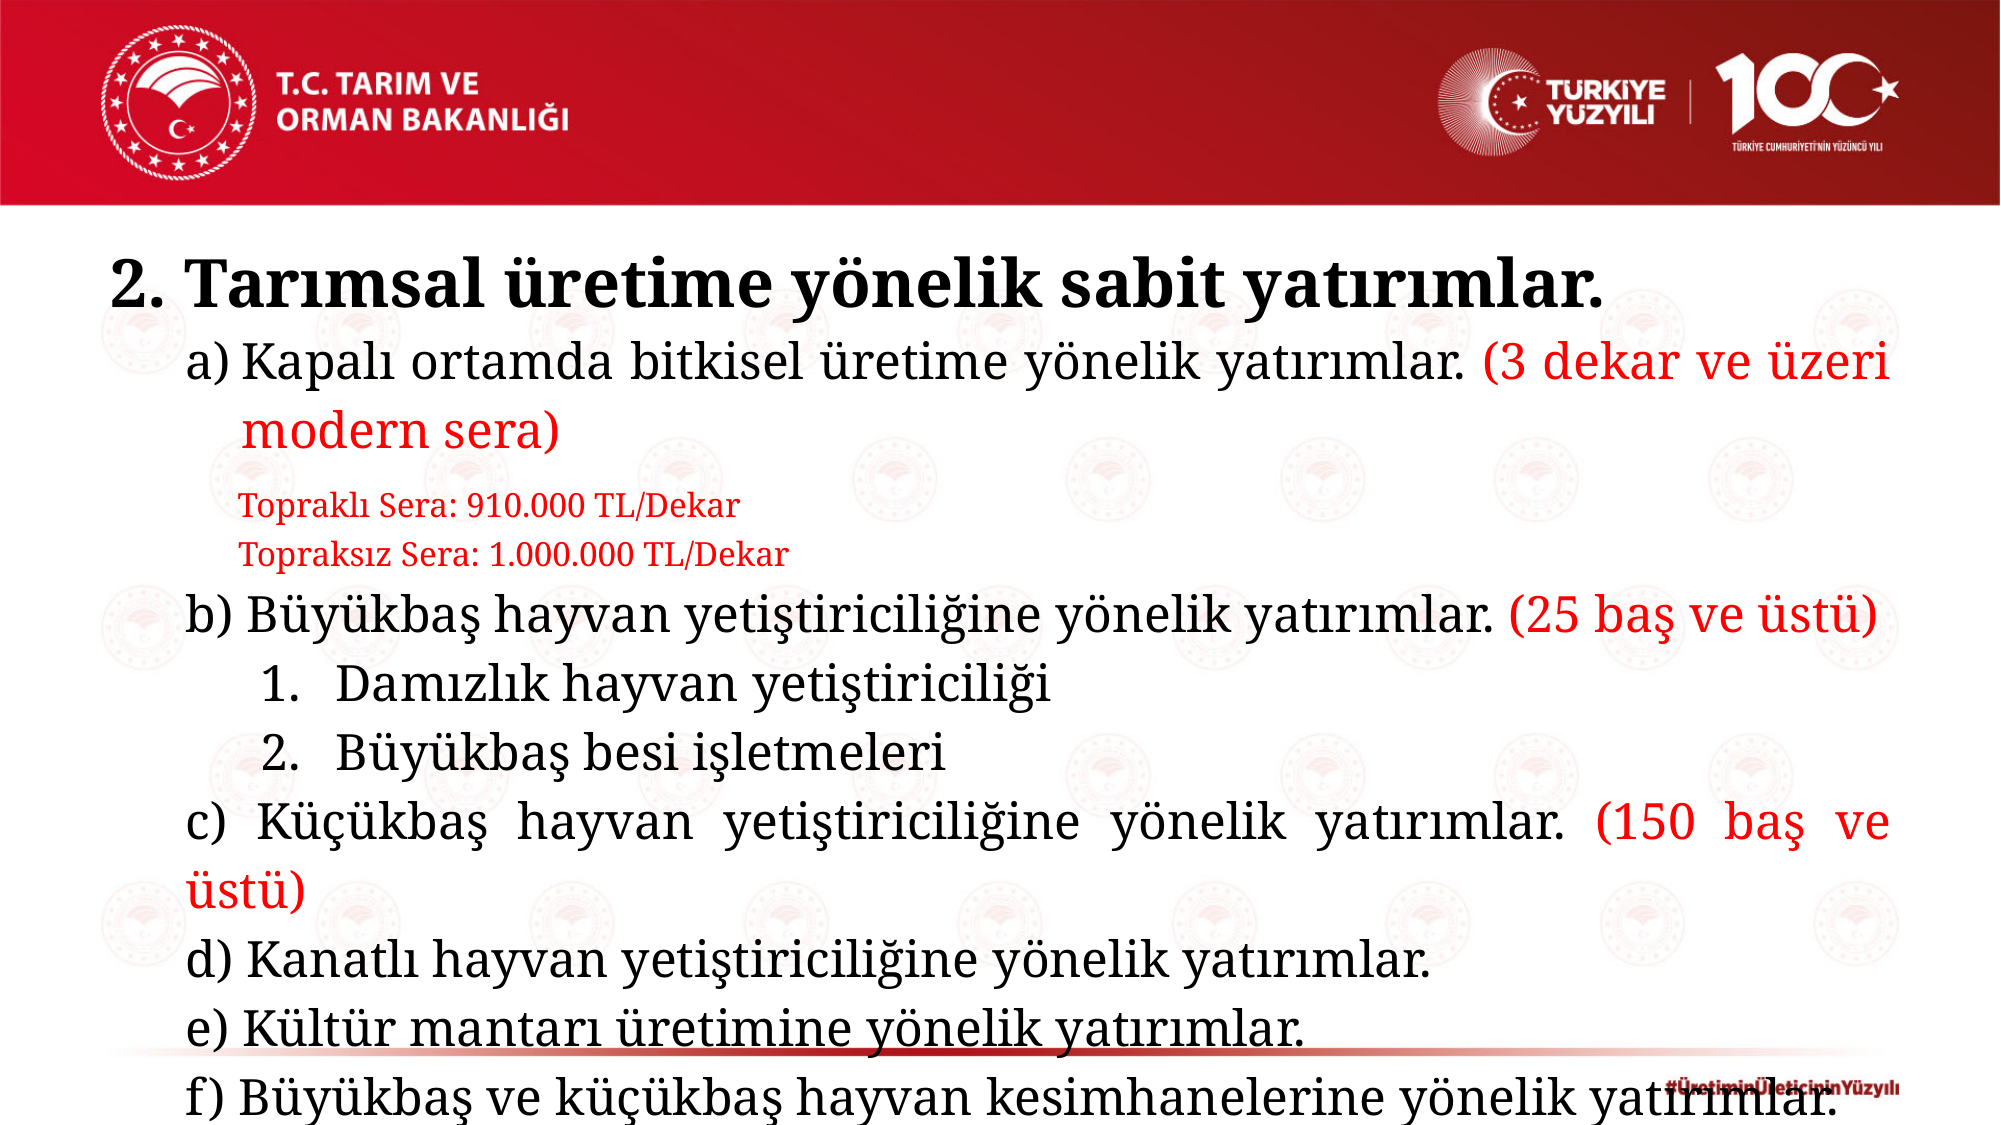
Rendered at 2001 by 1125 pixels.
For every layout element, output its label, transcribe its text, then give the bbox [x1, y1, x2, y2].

picture [0, 0, 2000, 1125]
text_box 2. Tarımsal üretime yönelik sabit yatırımlar. Kapalı ortamda bitkisel üretime yönelik yatırımlar. (3 dekar ve üzeri modern sera) Topraklı Sera: 910.000 TL/Dekar Topraksız Sera: 1.000.000 TL/Dekar b) Büyükbaş hayvan yetiştiriciliğine yönelik yatırımlar. (25 baş ve üstü) Damızlık hayvan yetiştiriciliği Büyükbaş besi işletmeleri c) Küçükbaş hayvan yetiştiriciliğine yönelik yatırımlar. (150 baş ve üstü) d) Kanatlı hayvan yetiştiriciliğine yönelik yatırımlar. e) Kültür mantarı üretimine yönelik yatırımlar. f) Büyükbaş ve küçükbaş hayvan kesimhanelerine yönelik yatırımlar. g) Kanatlı hayvan kesimhanelerine yönelik yatırımlar. [95, 221, 1906, 1125]
